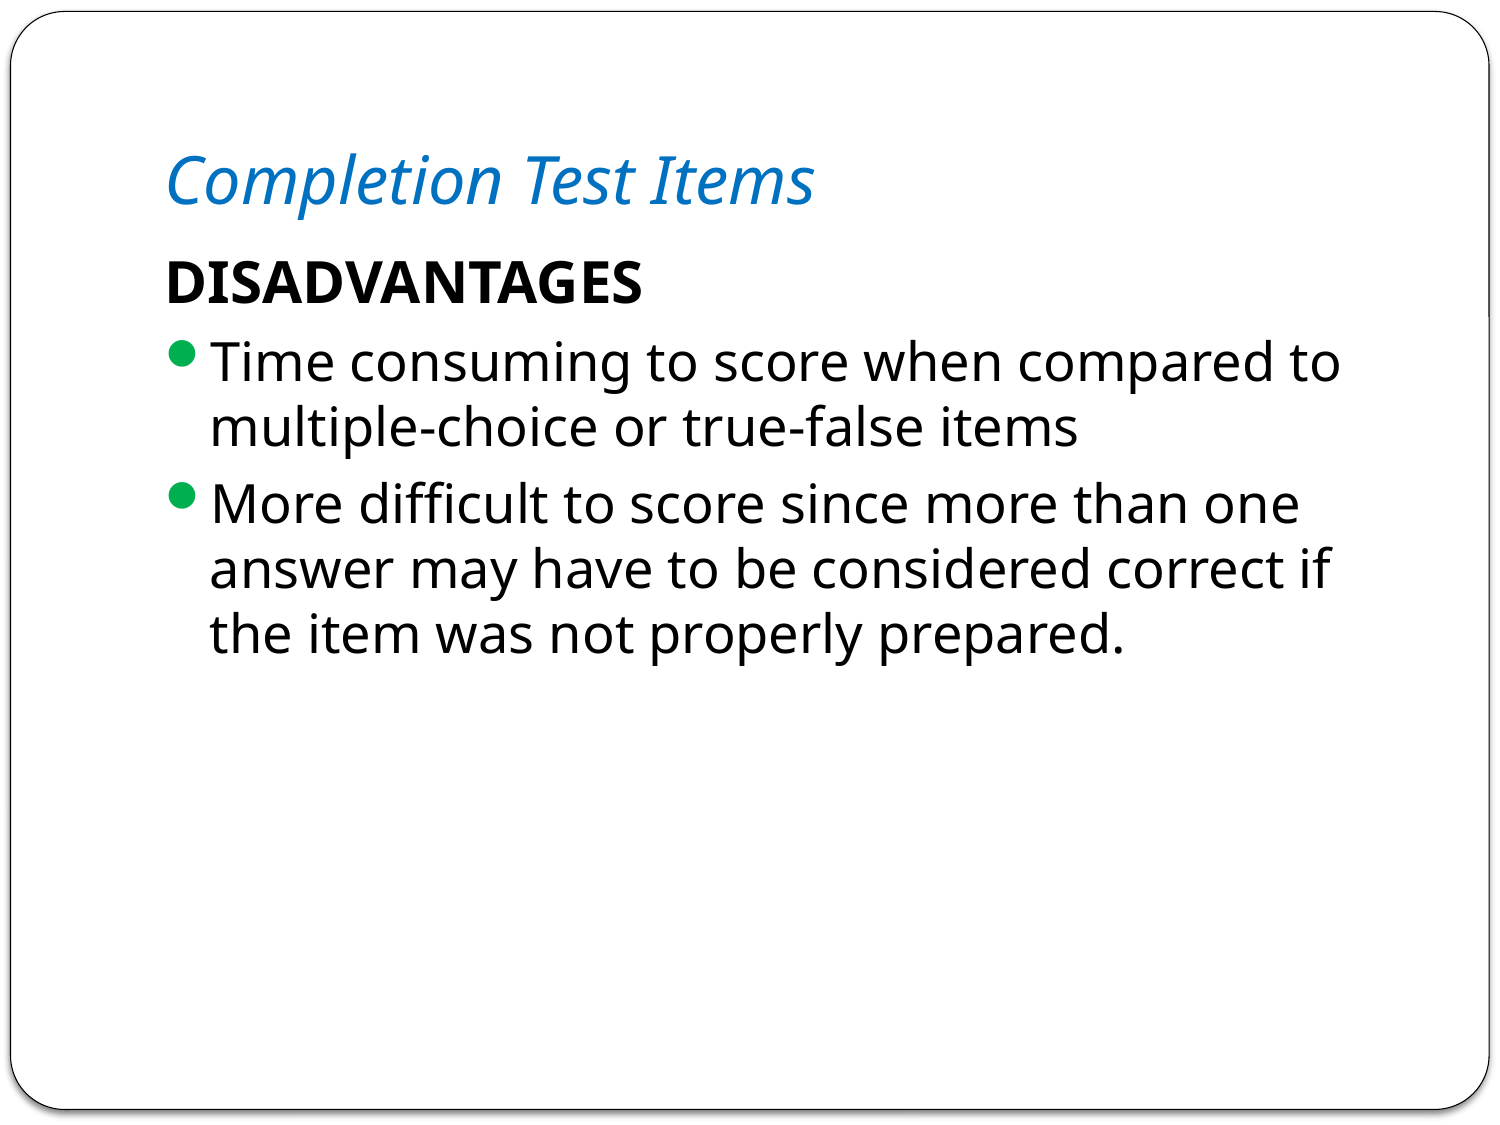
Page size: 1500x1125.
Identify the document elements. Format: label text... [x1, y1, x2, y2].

title Completion Test Items [150, 45, 1425, 233]
list DISADVANTAGES Time consuming to score when compared to multiple-choice or true-false items More difficult to score since more than one answer may have to be considered correct if the item was not properly prepared. [150, 237, 1425, 988]
